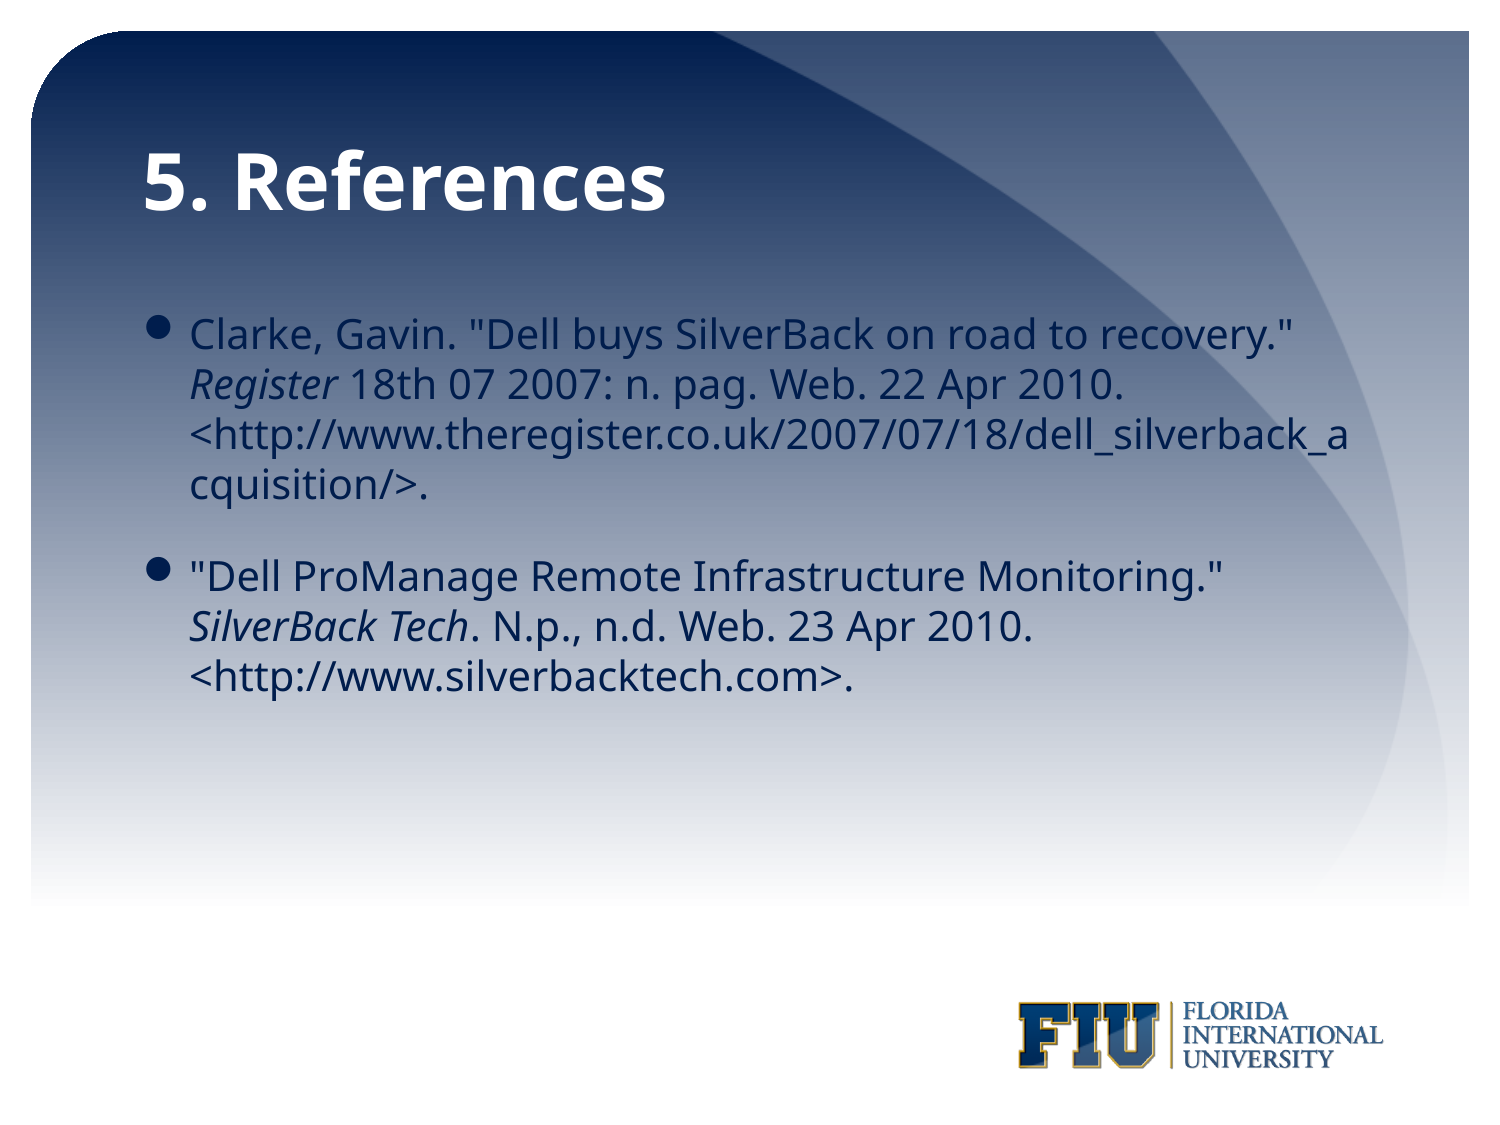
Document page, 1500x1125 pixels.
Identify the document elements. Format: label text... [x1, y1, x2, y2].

picture [24, 30, 1473, 1094]
list Clarke, Gavin. "Dell buys SilverBack on road to recovery." Register 18th 07 2007: n. pag. Web. 22 Apr 2010. <http://www.theregister.co.uk/2007/07/18/dell_silverback_acquisition/>. "Dell ProManage Remote Infrastructure Monitoring." SilverBack Tech. N.p., n.d. Web. 23 Apr 2010. <http://www.silverbacktech.com>. [127, 299, 1373, 991]
title 5. References [127, 62, 1373, 235]
